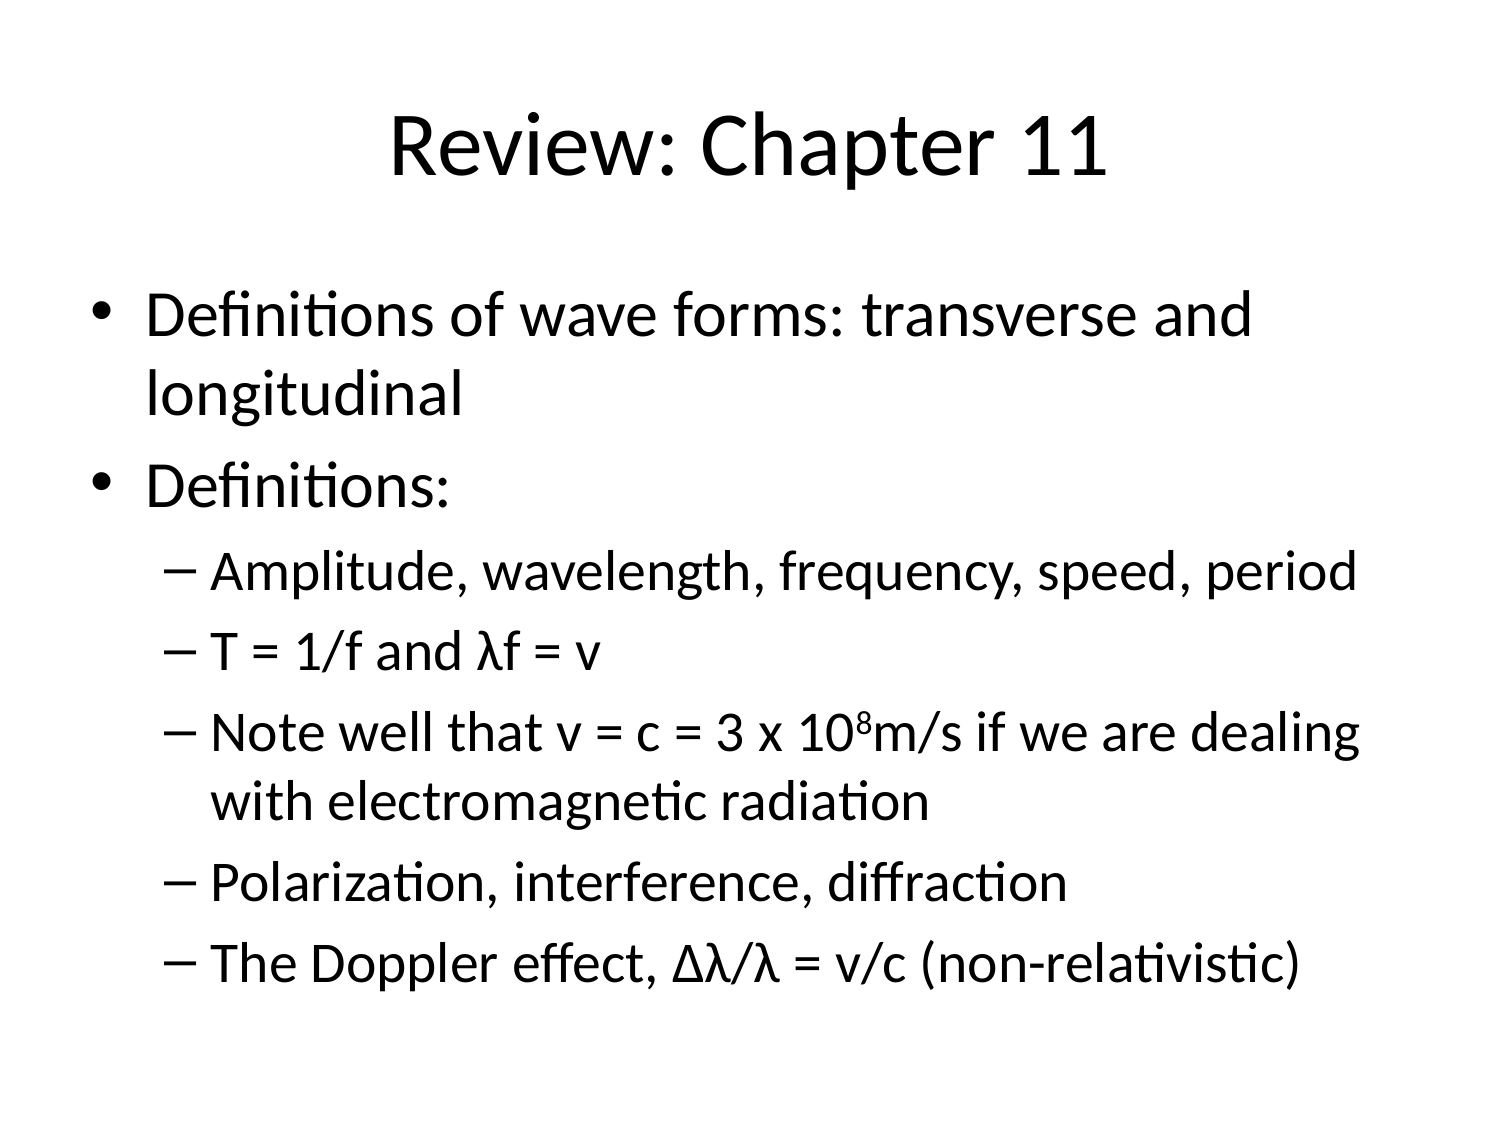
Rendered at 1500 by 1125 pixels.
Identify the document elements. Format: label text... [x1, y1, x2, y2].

list Definitions of wave forms: transverse and longitudinal Definitions: Amplitude, wavelength, frequency, speed, period T = 1/f and λf = v Note well that v = c = 3 x 108m/s if we are dealing with electromagnetic radiation Polarization, interference, diffraction The Doppler effect, Δλ/λ = v/c (non-relativistic) [75, 262, 1425, 1005]
title Review: Chapter 11 [75, 45, 1425, 233]
